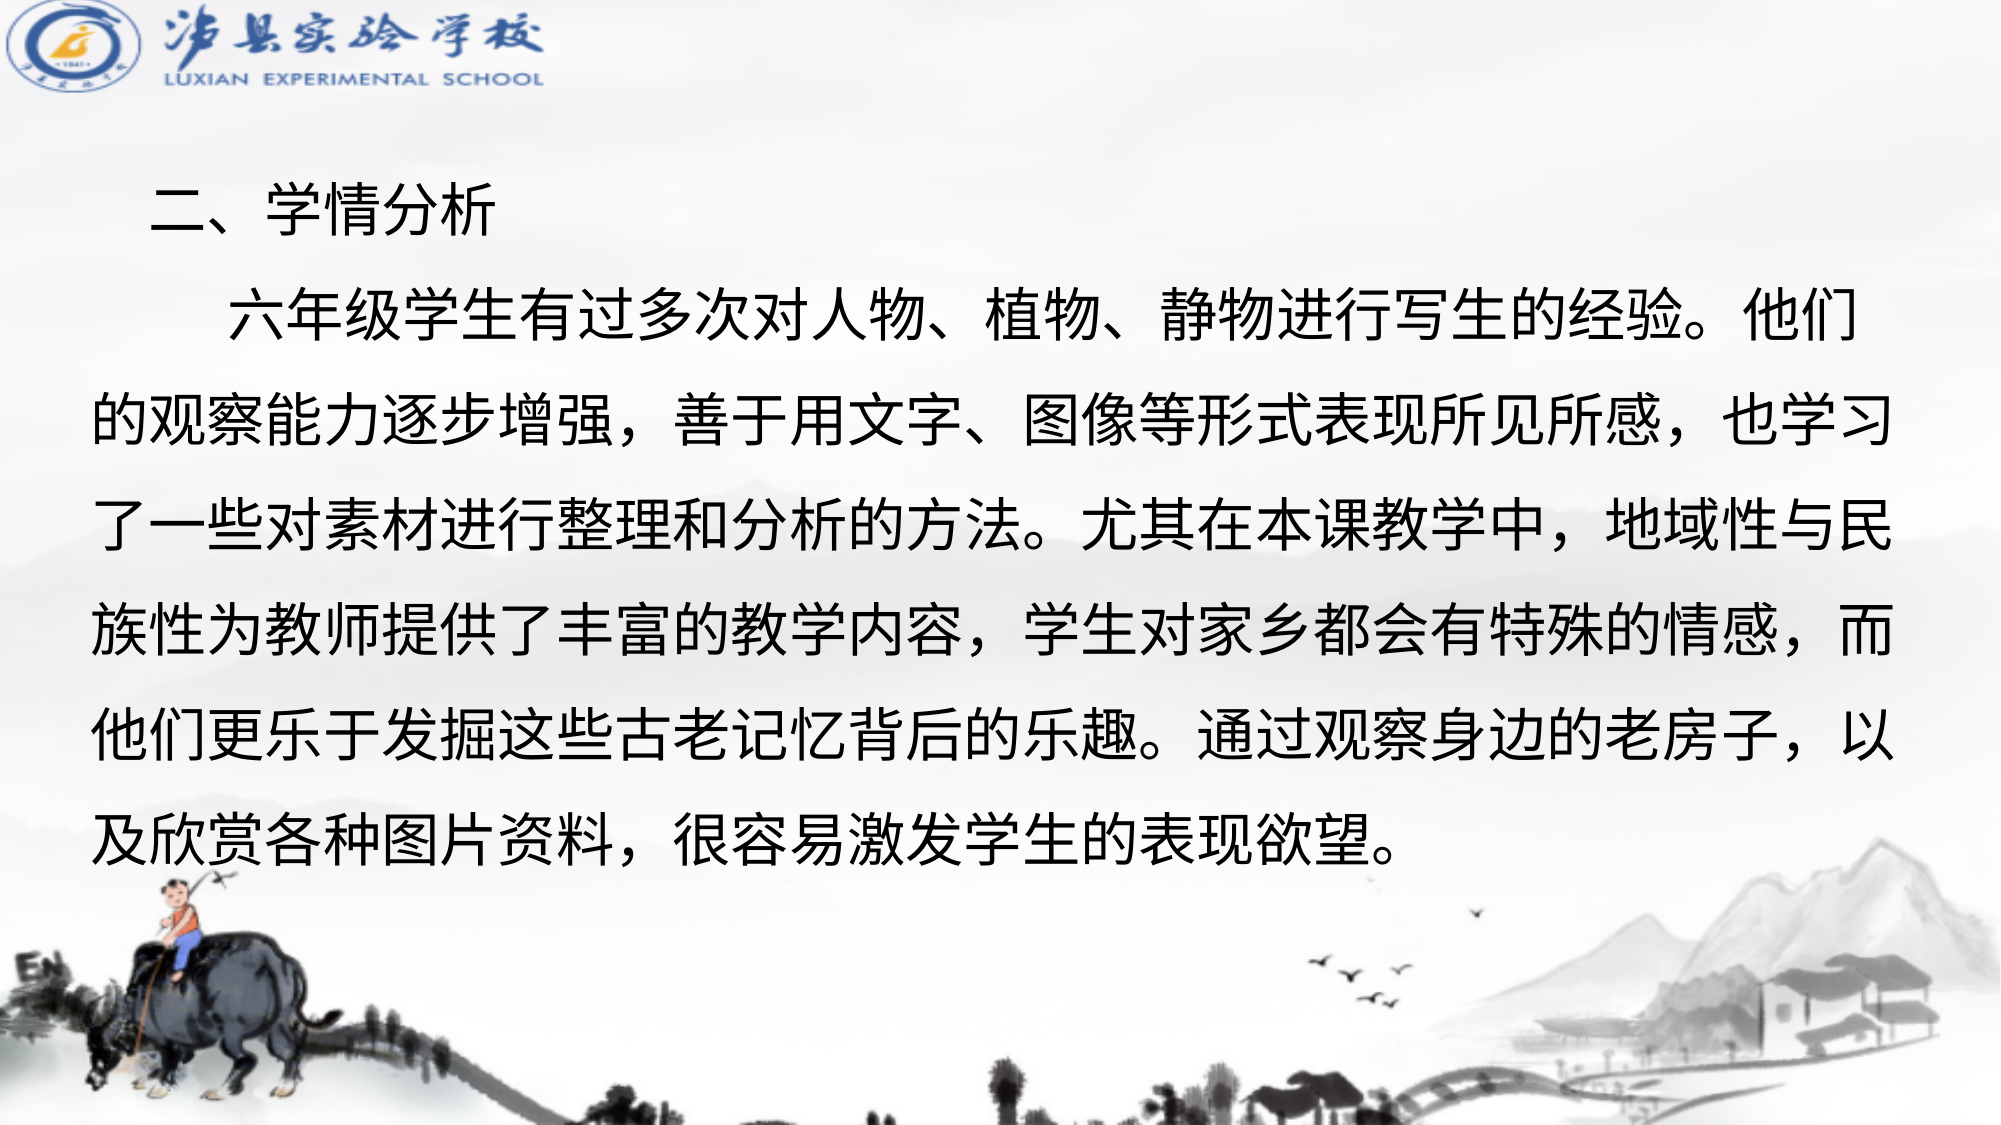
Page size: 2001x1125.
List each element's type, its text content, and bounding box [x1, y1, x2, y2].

text_box 二、学情分析 六年级学生有过多次对人物、植物、静物进行写生的经验。他们的观察能力逐步增强，善于用文字、图像等形式表现所见所感，也学习了一些对素材进行整理和分析的方法。尤其在本课教学中，地域性与民族性为教师提供了丰富的教学内容，学生对家乡都会有特殊的情感，而他们更乐于发掘这些古老记忆背后的乐趣。通过观察身边的老房子，以及欣赏各种图片资料，很容易激发学生的表现欲望。 [75, 131, 1925, 881]
picture [0, 0, 2001, 1125]
